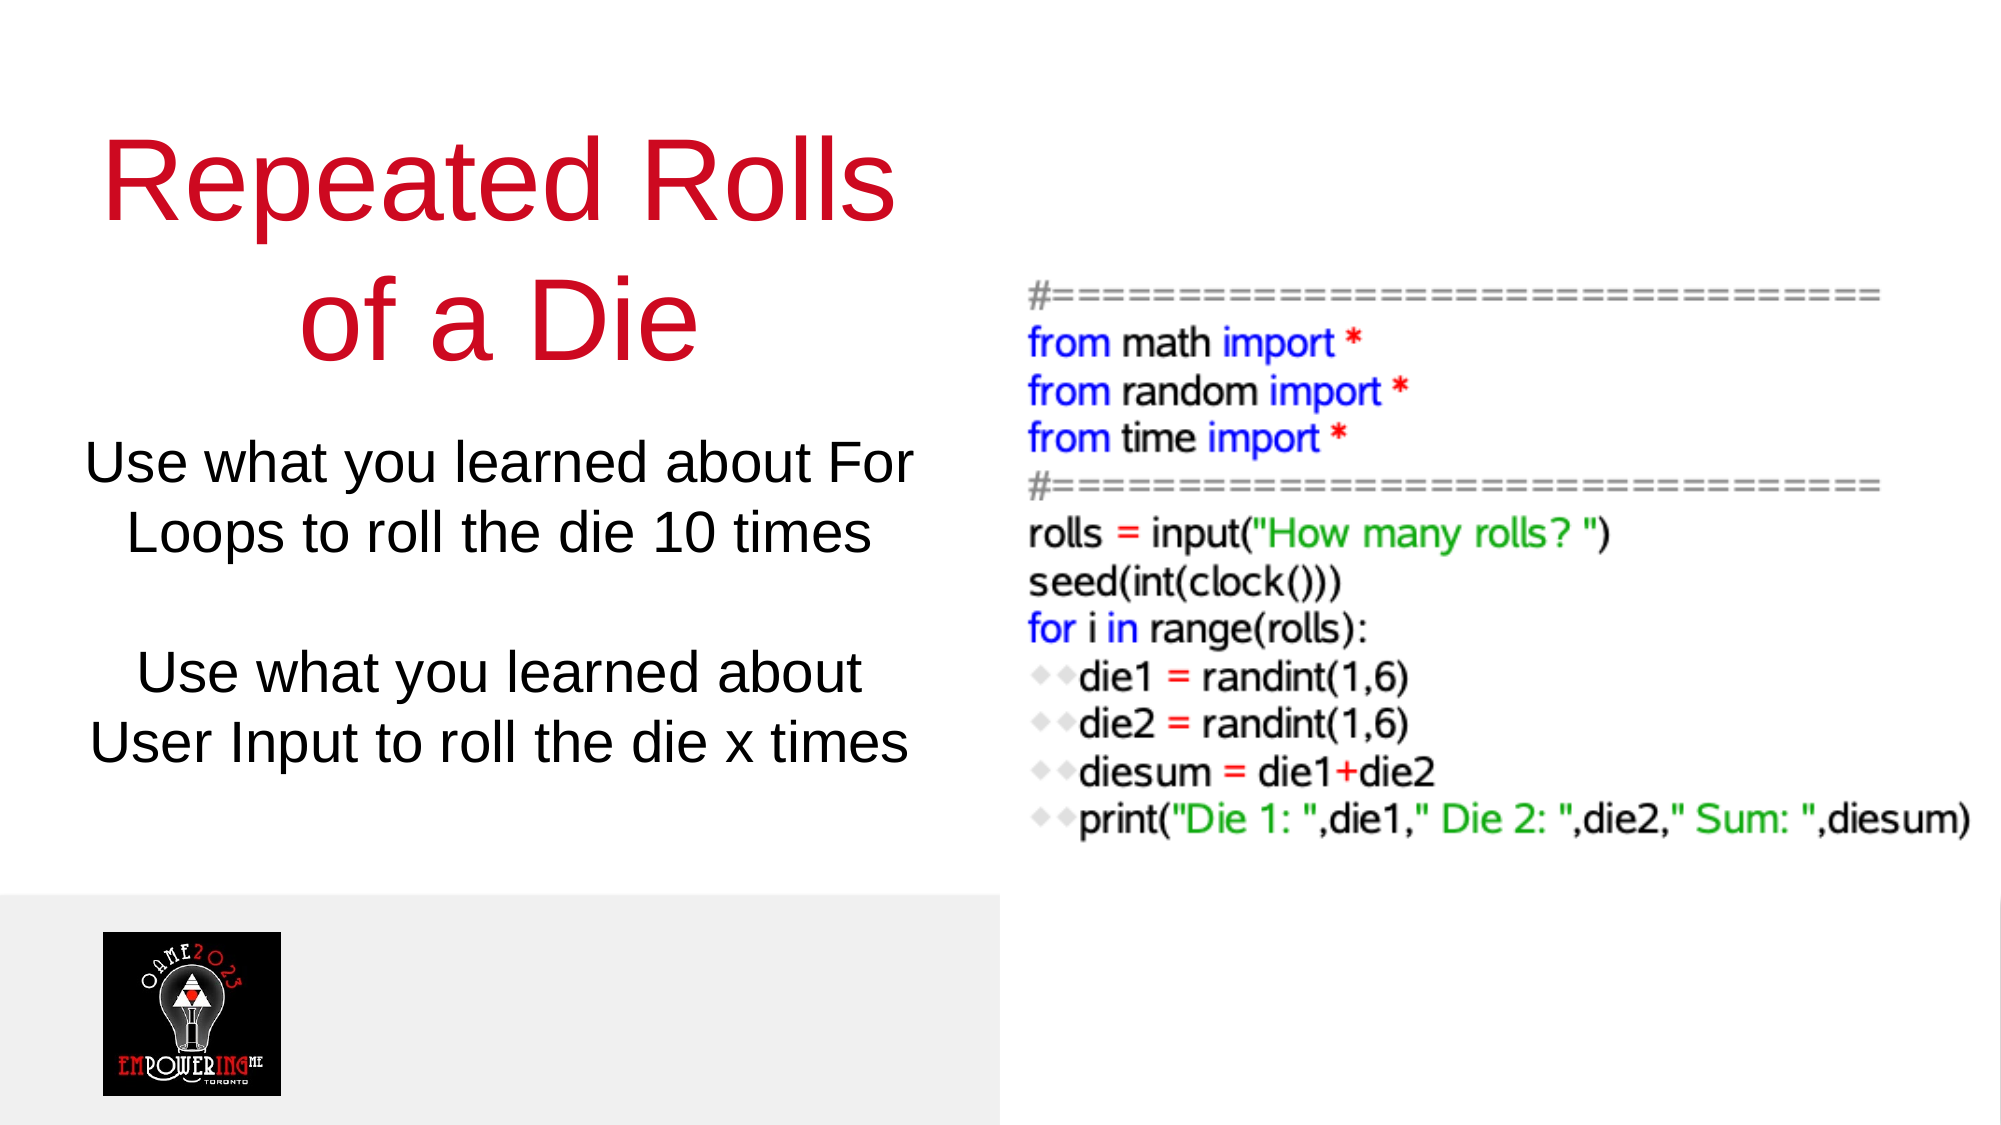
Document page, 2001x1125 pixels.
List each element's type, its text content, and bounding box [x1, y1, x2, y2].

title Repeated Rolls of a Die [58, 79, 943, 403]
subtitle Use what you learned about For Loops to roll the die 10 times Use what you learned about User Input to roll the die x times [58, 403, 943, 674]
picture [103, 932, 281, 1096]
picture [1023, 273, 1977, 852]
